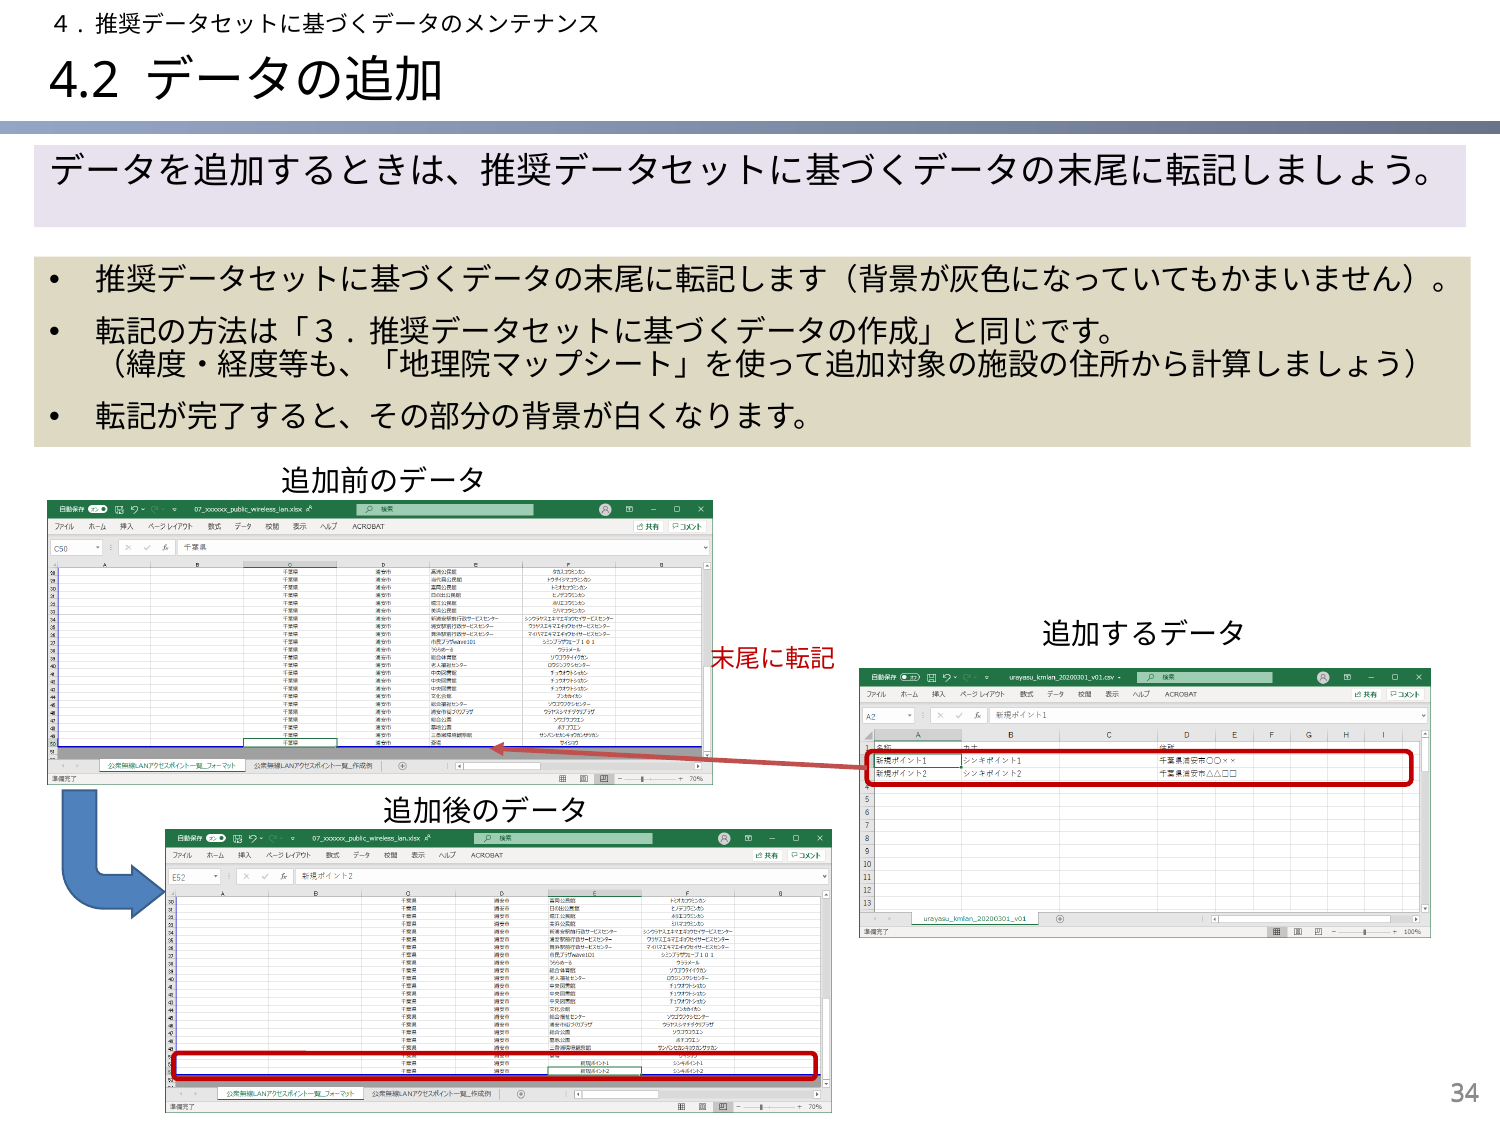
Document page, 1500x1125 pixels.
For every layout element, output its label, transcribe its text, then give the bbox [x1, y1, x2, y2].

text_box 末尾に転記 [713, 635, 851, 681]
list ４. 推奨データセットに基づくデータのメンテナンス [34, 4, 1271, 41]
title 4.2 データの追加 [34, 46, 1275, 116]
picture [859, 668, 1431, 938]
text_box 追加前のデータ [267, 455, 502, 500]
picture [165, 829, 832, 1113]
list 推奨データセットに基づくデータの末尾に転記します（背景が灰色になっていてもかまいません）。 転記の方法は「３. 推奨データセットに基づくデータの作成」と同じです。 （緯度・経度等も、「地理院マップシート」を使って追加対象の施設の住所から計算しましょう） 転記が完了すると、その部分の背景が白くなります。 [34, 256, 1471, 447]
slide_number 34 [1411, 1070, 1495, 1118]
list データを追加するときは、推奨データセットに基づくデータの末尾に転記しましょう。 [34, 145, 1466, 228]
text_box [489, 748, 867, 768]
text_box 追加するデータ [1027, 607, 1263, 658]
picture [47, 500, 713, 785]
text_box [61, 789, 165, 920]
text_box 追加後のデータ [369, 785, 604, 829]
